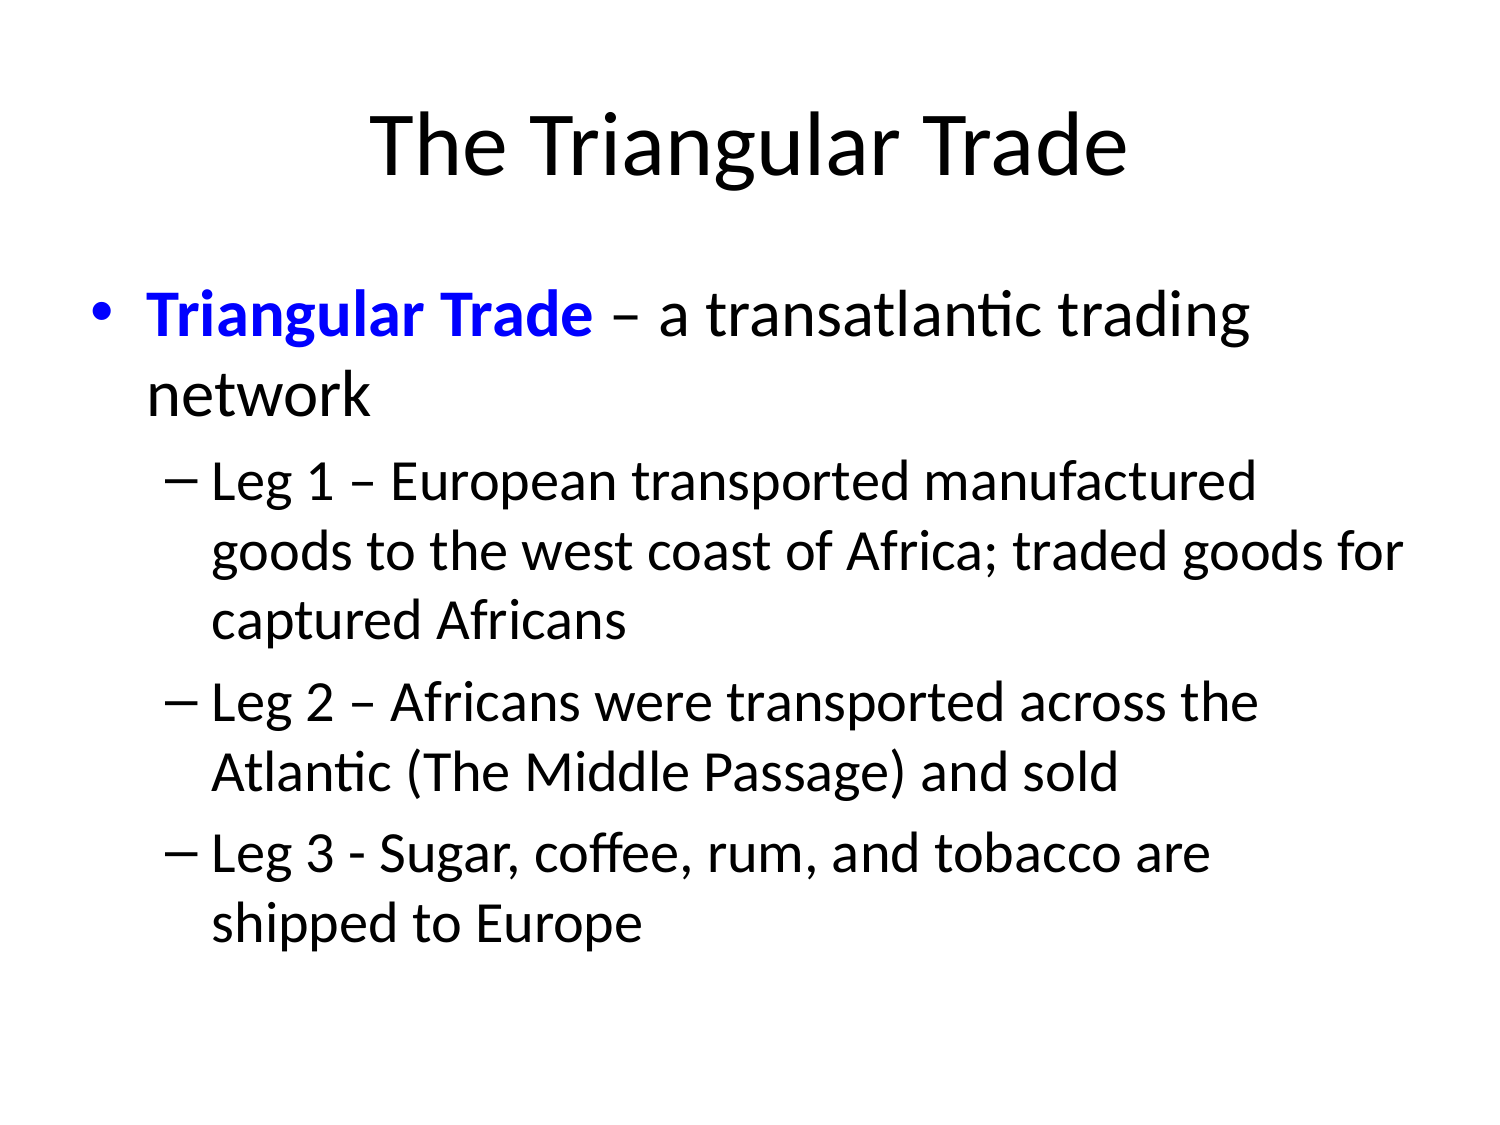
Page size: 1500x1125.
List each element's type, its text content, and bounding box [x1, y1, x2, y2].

title The Triangular Trade [75, 45, 1425, 233]
list Triangular Trade – a transatlantic trading network Leg 1 – European transported manufactured goods to the west coast of Africa; traded goods for captured Africans Leg 2 – Africans were transported across the Atlantic (The Middle Passage) and sold Leg 3 - Sugar, coffee, rum, and tobacco are shipped to Europe [75, 262, 1425, 1005]
